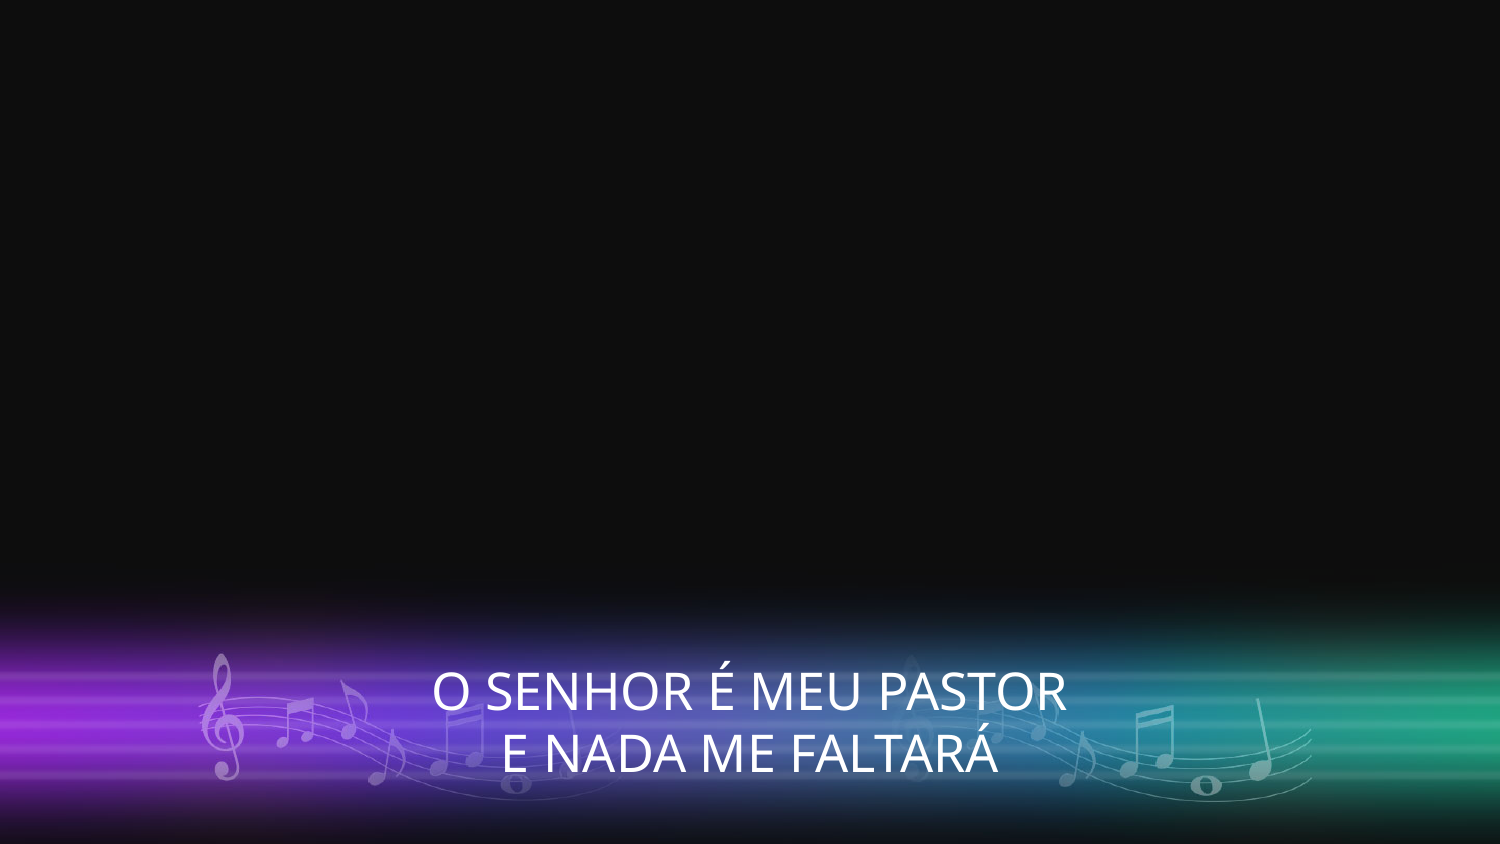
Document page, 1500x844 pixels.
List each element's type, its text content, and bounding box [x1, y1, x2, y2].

picture [0, 0, 1500, 844]
text_box O SENHOR É MEU PASTOR E NADA ME FALTARÁ [265, 651, 1235, 791]
